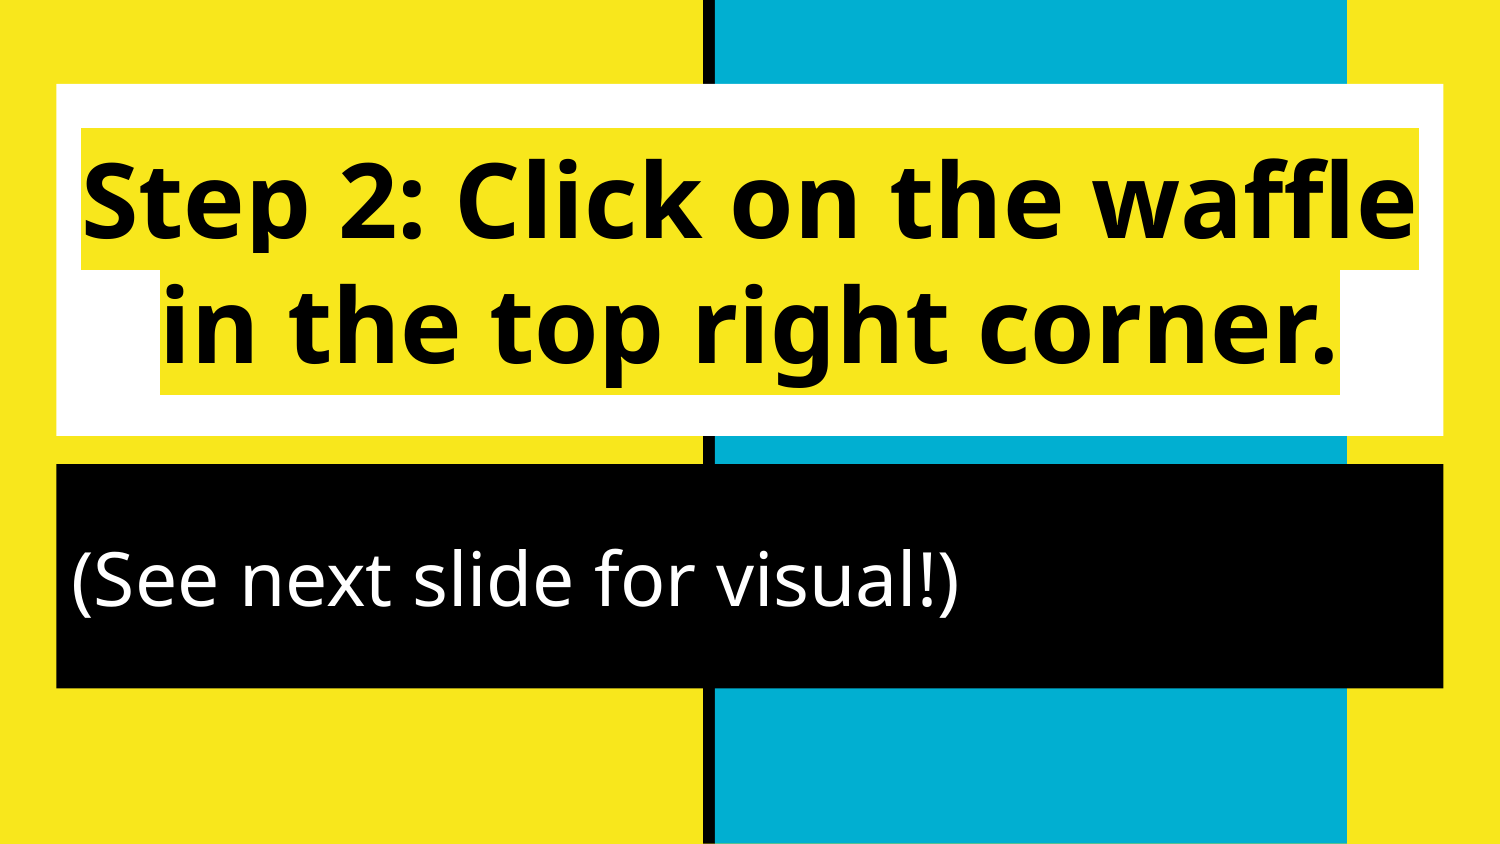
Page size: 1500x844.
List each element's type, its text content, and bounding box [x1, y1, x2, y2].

subtitle (See next slide for visual!) [56, 464, 1444, 689]
title Step 2: Click on the waffle in the top right corner. [56, 83, 1444, 436]
